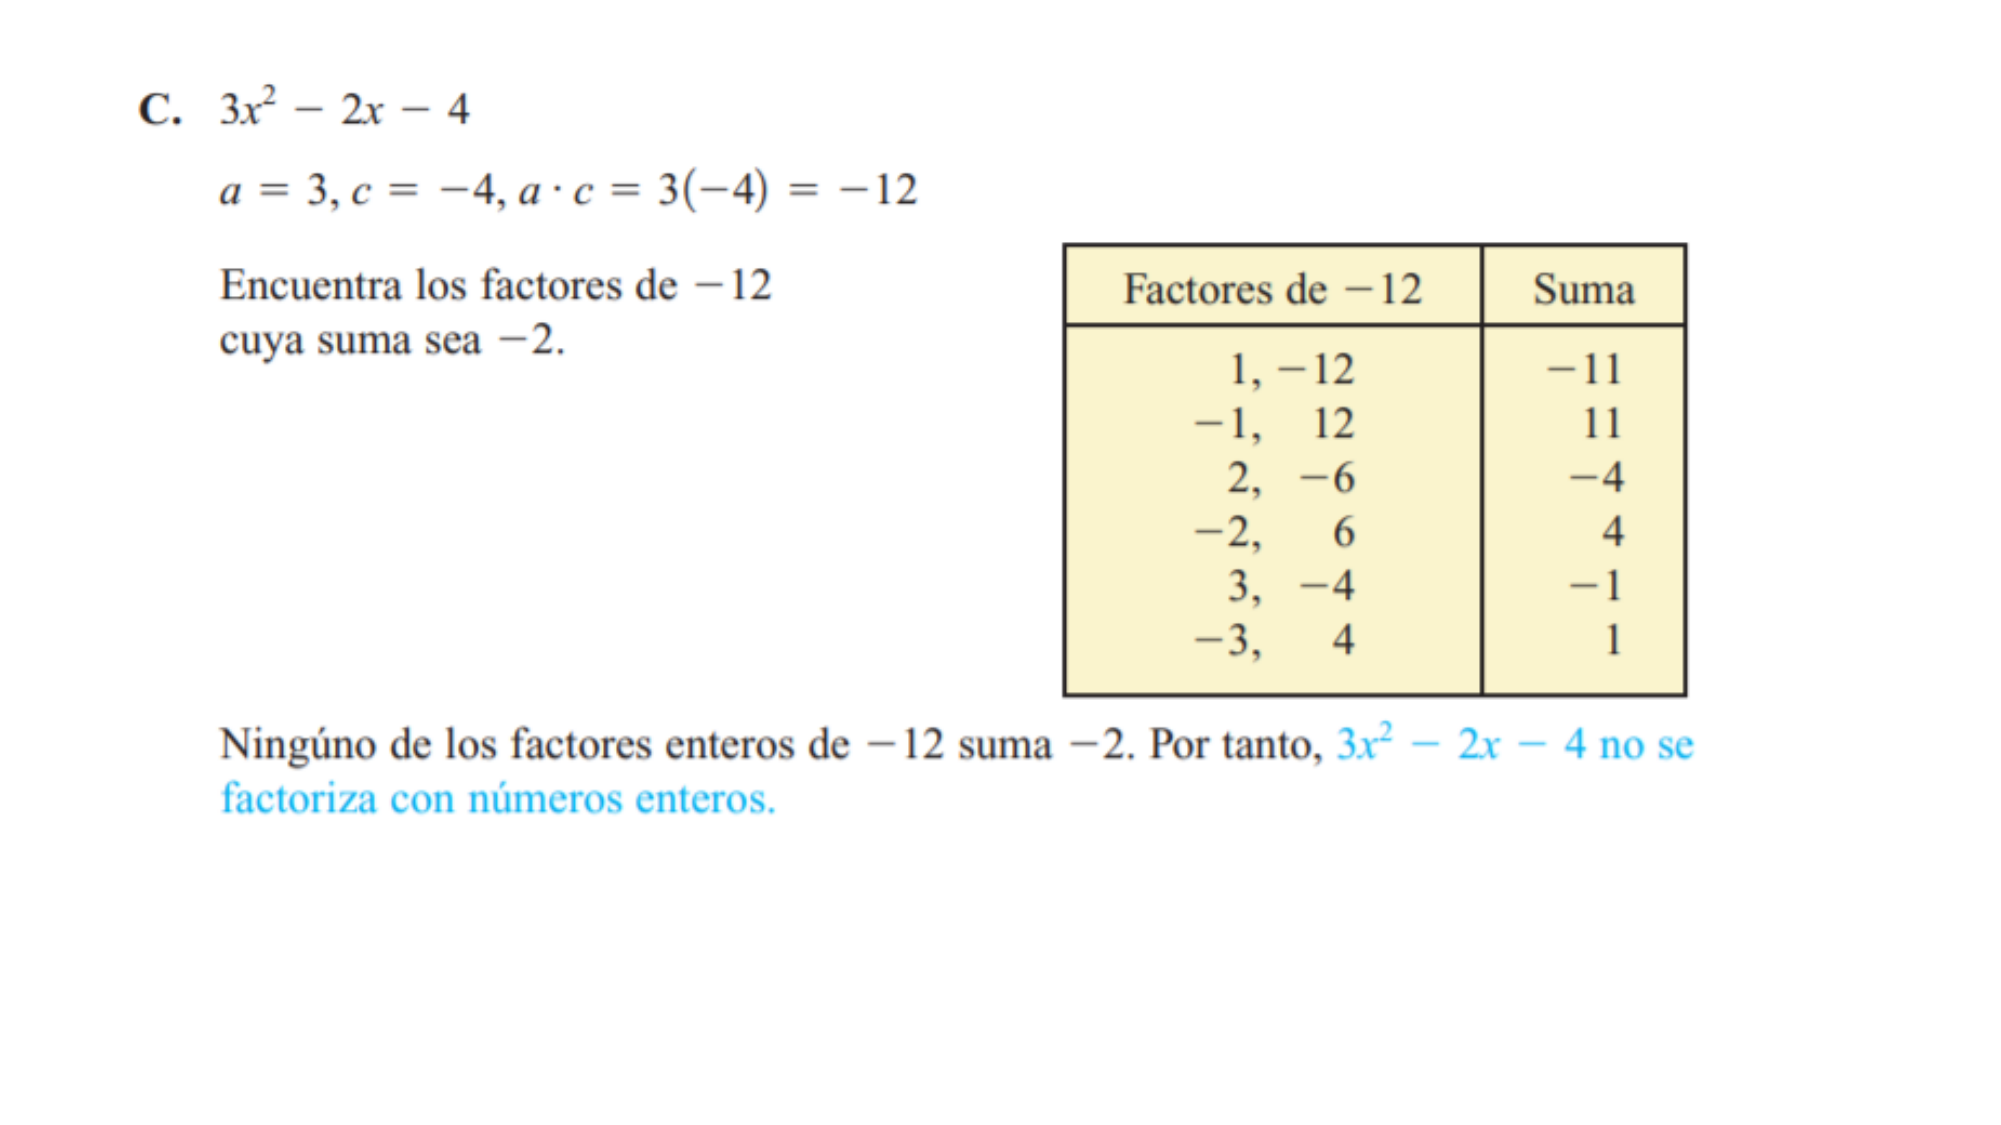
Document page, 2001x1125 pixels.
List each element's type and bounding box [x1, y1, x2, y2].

picture [111, 70, 1742, 835]
